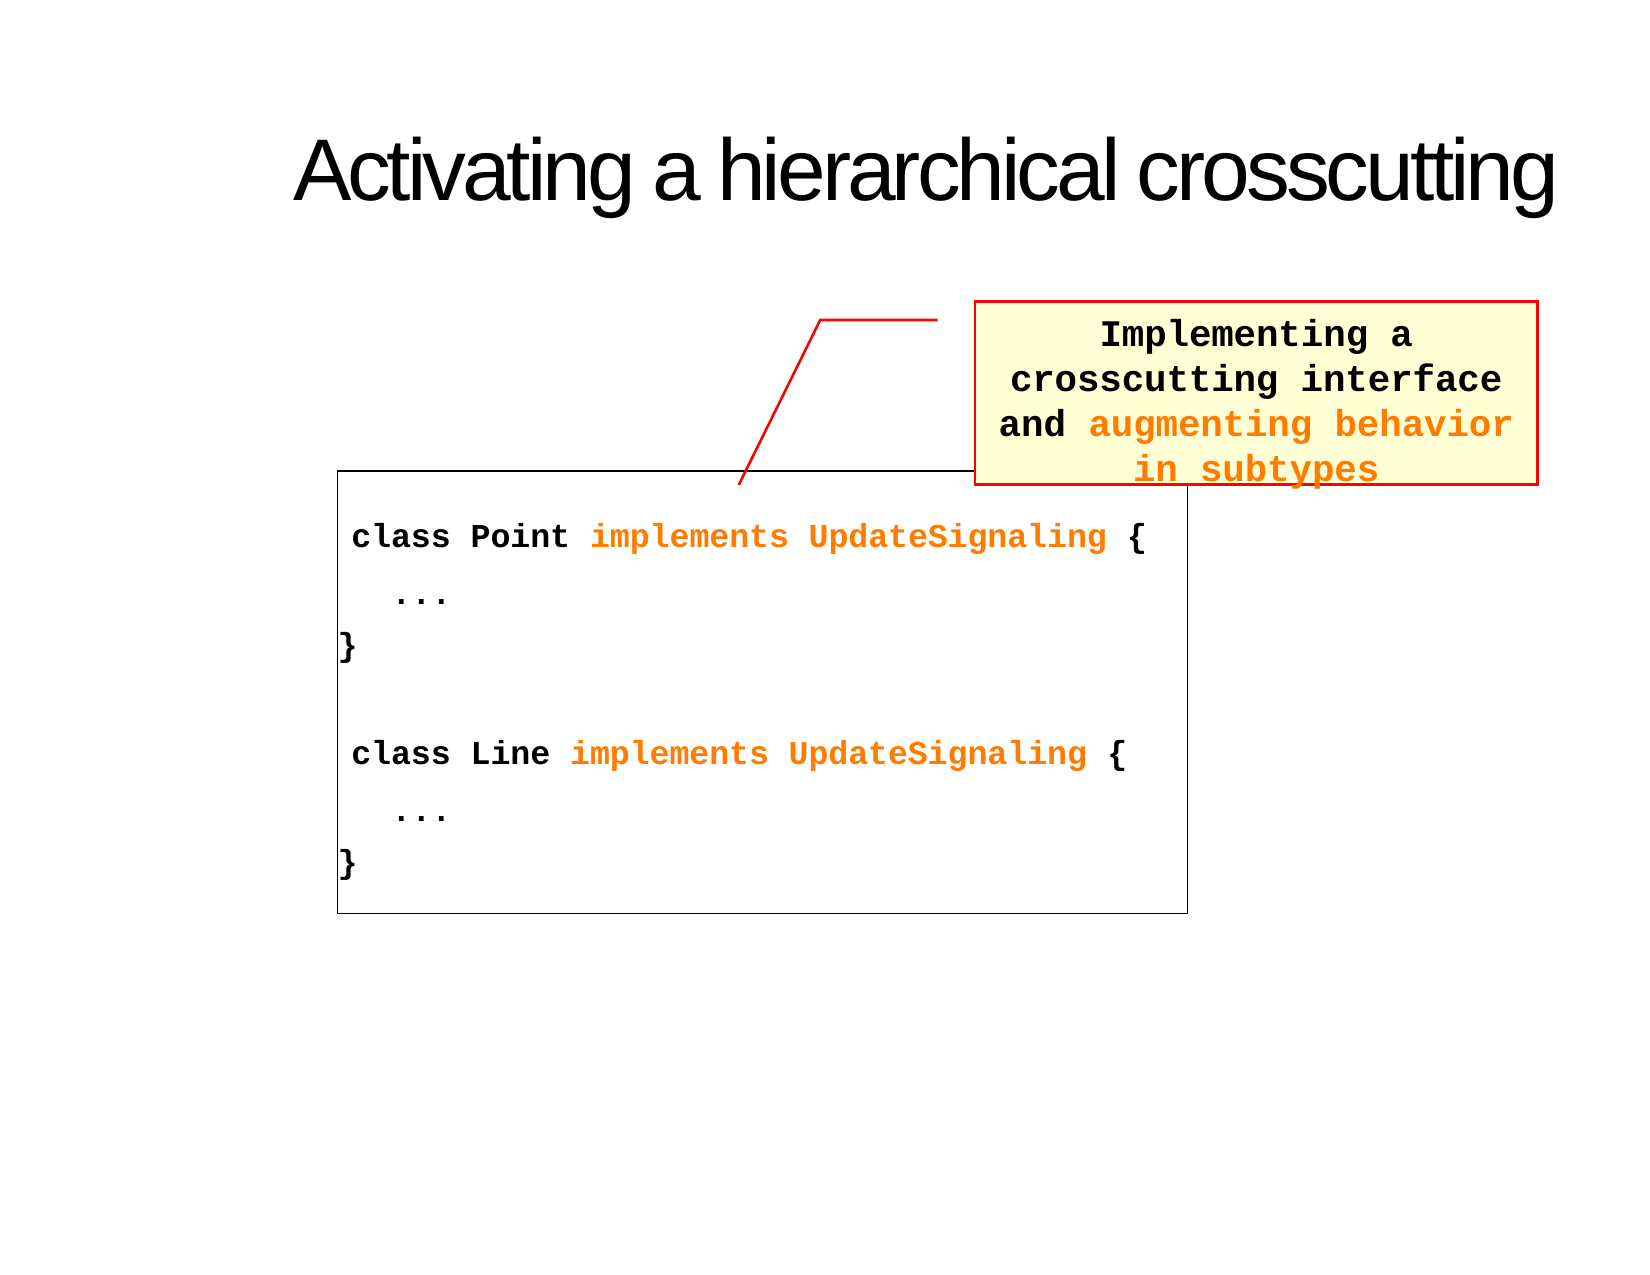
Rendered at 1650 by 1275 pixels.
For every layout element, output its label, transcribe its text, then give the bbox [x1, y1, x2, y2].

text_box [335, 469, 1190, 916]
title Activating a hierarchical crosscutting [262, 112, 1588, 326]
text_box Implementing a crosscutting interface and augmenting behavior in subtypes [975, 301, 1538, 485]
text_box class Point implements UpdateSignaling { ... } class Line implements UpdateSignaling { ... } [337, 497, 1550, 932]
